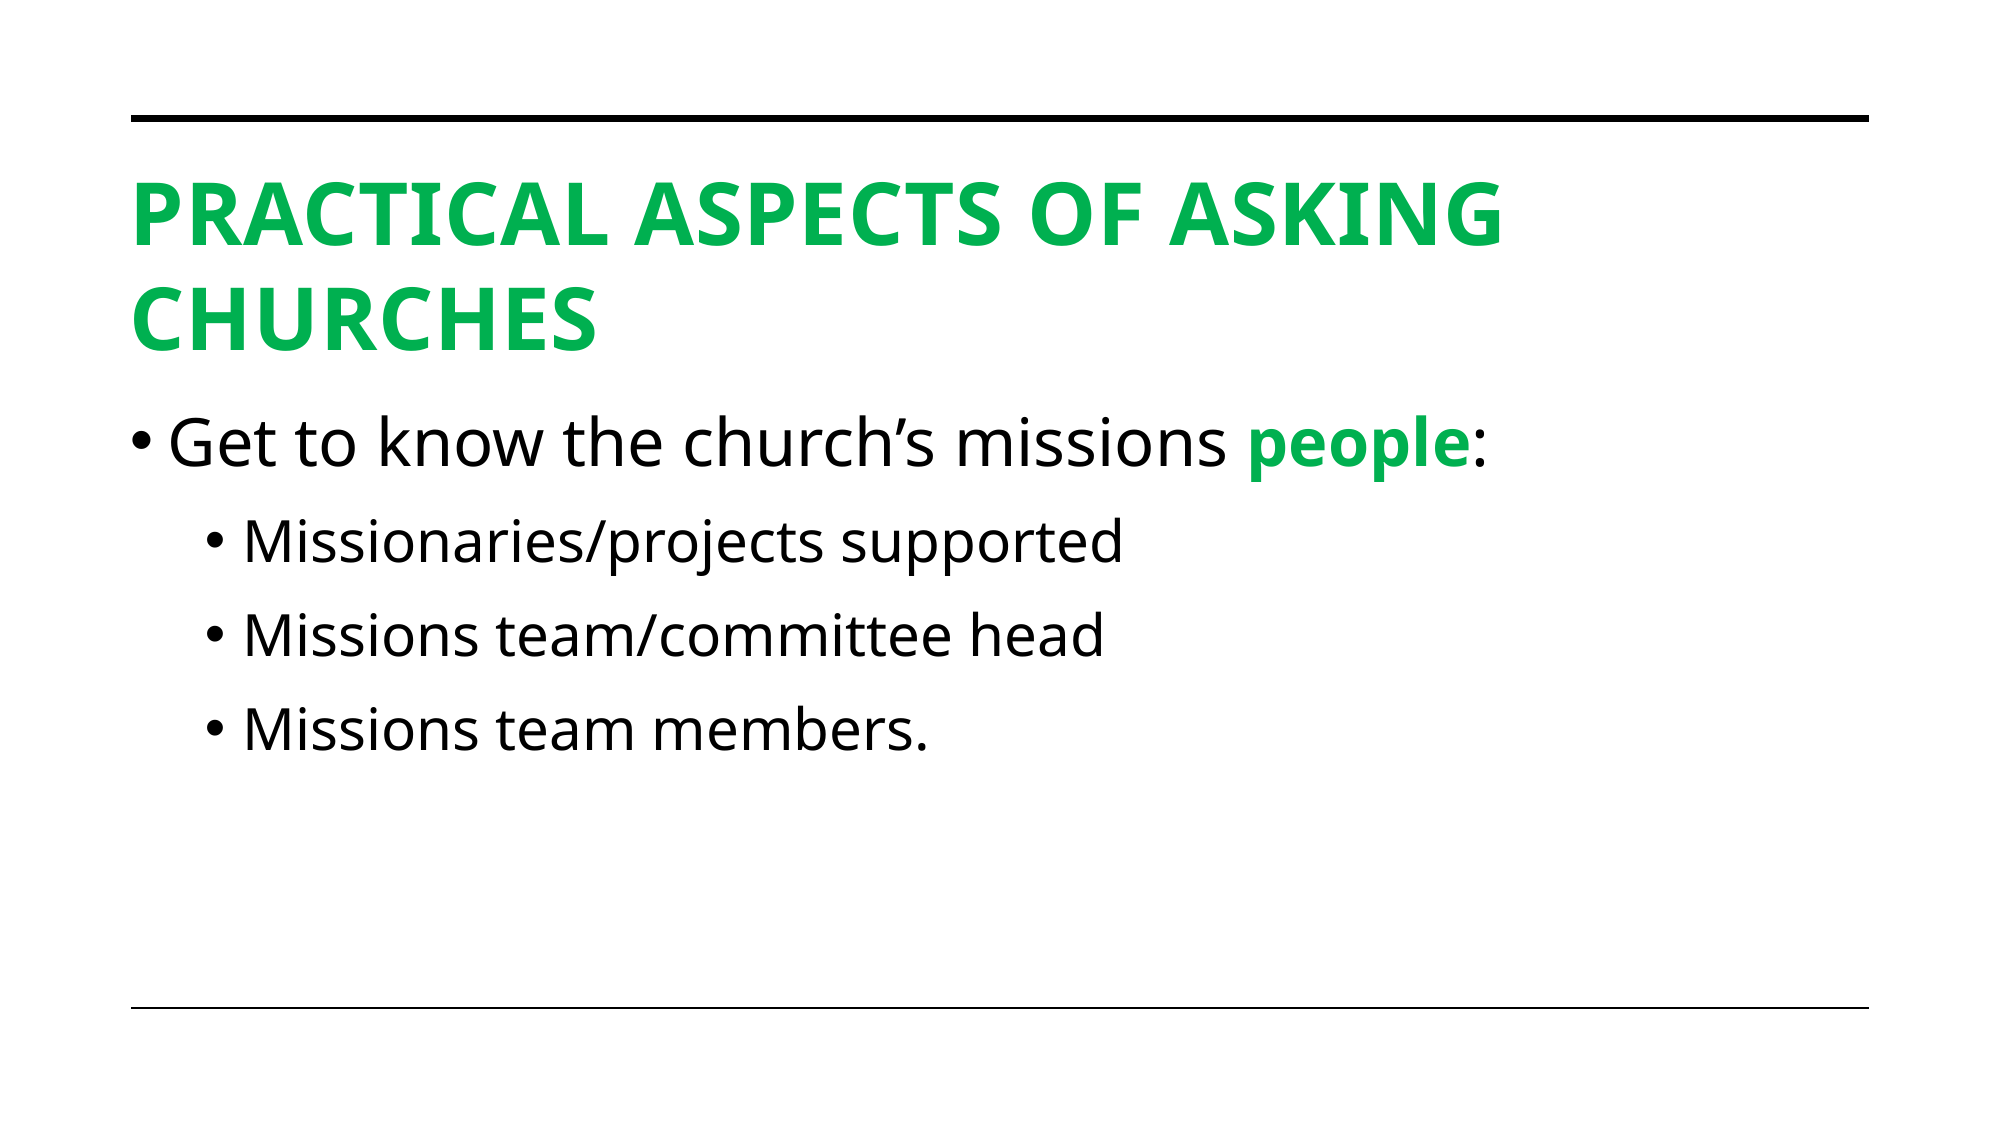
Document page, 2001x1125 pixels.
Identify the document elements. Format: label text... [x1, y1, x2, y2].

list Get to know the church’s missions people: Missionaries/projects supported Missions team/committee head Missions team members. [114, 376, 1869, 973]
title Practical aspects of asking churches [114, 151, 1869, 376]
